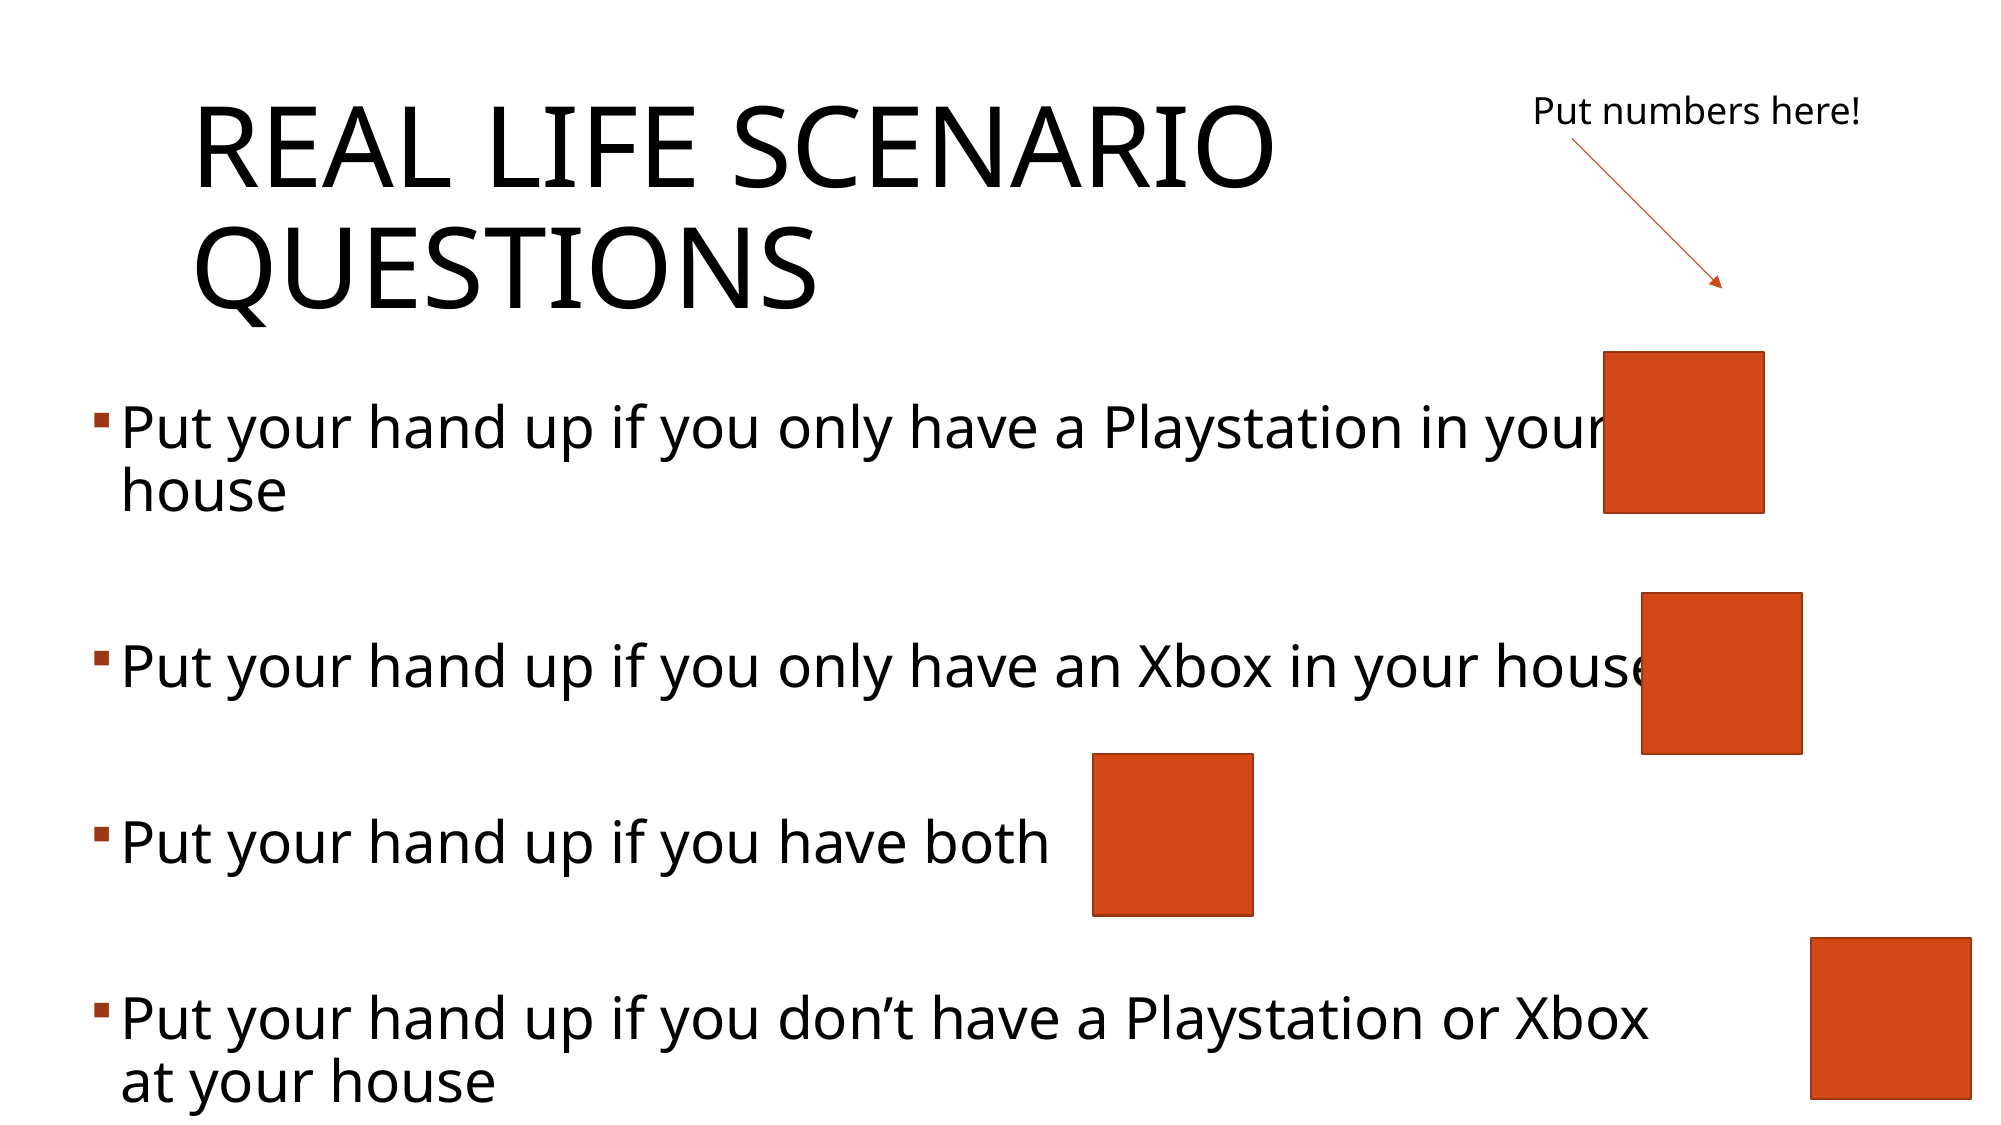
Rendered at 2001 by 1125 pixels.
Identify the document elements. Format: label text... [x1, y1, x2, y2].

text_box Put numbers here! [1517, 79, 1927, 141]
text_box [1092, 753, 1254, 917]
title Real life scenario questions [175, 79, 1826, 344]
list Put your hand up if you only have a Playstation in your house Put your hand up if you only have an Xbox in your house Put your hand up if you have both Put your hand up if you don’t have a Playstation or Xbox at your house [75, 390, 1726, 1056]
text_box [1810, 937, 1972, 1100]
text_box [1603, 351, 1765, 514]
text_box [1641, 592, 1803, 755]
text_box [1574, 139, 1720, 286]
